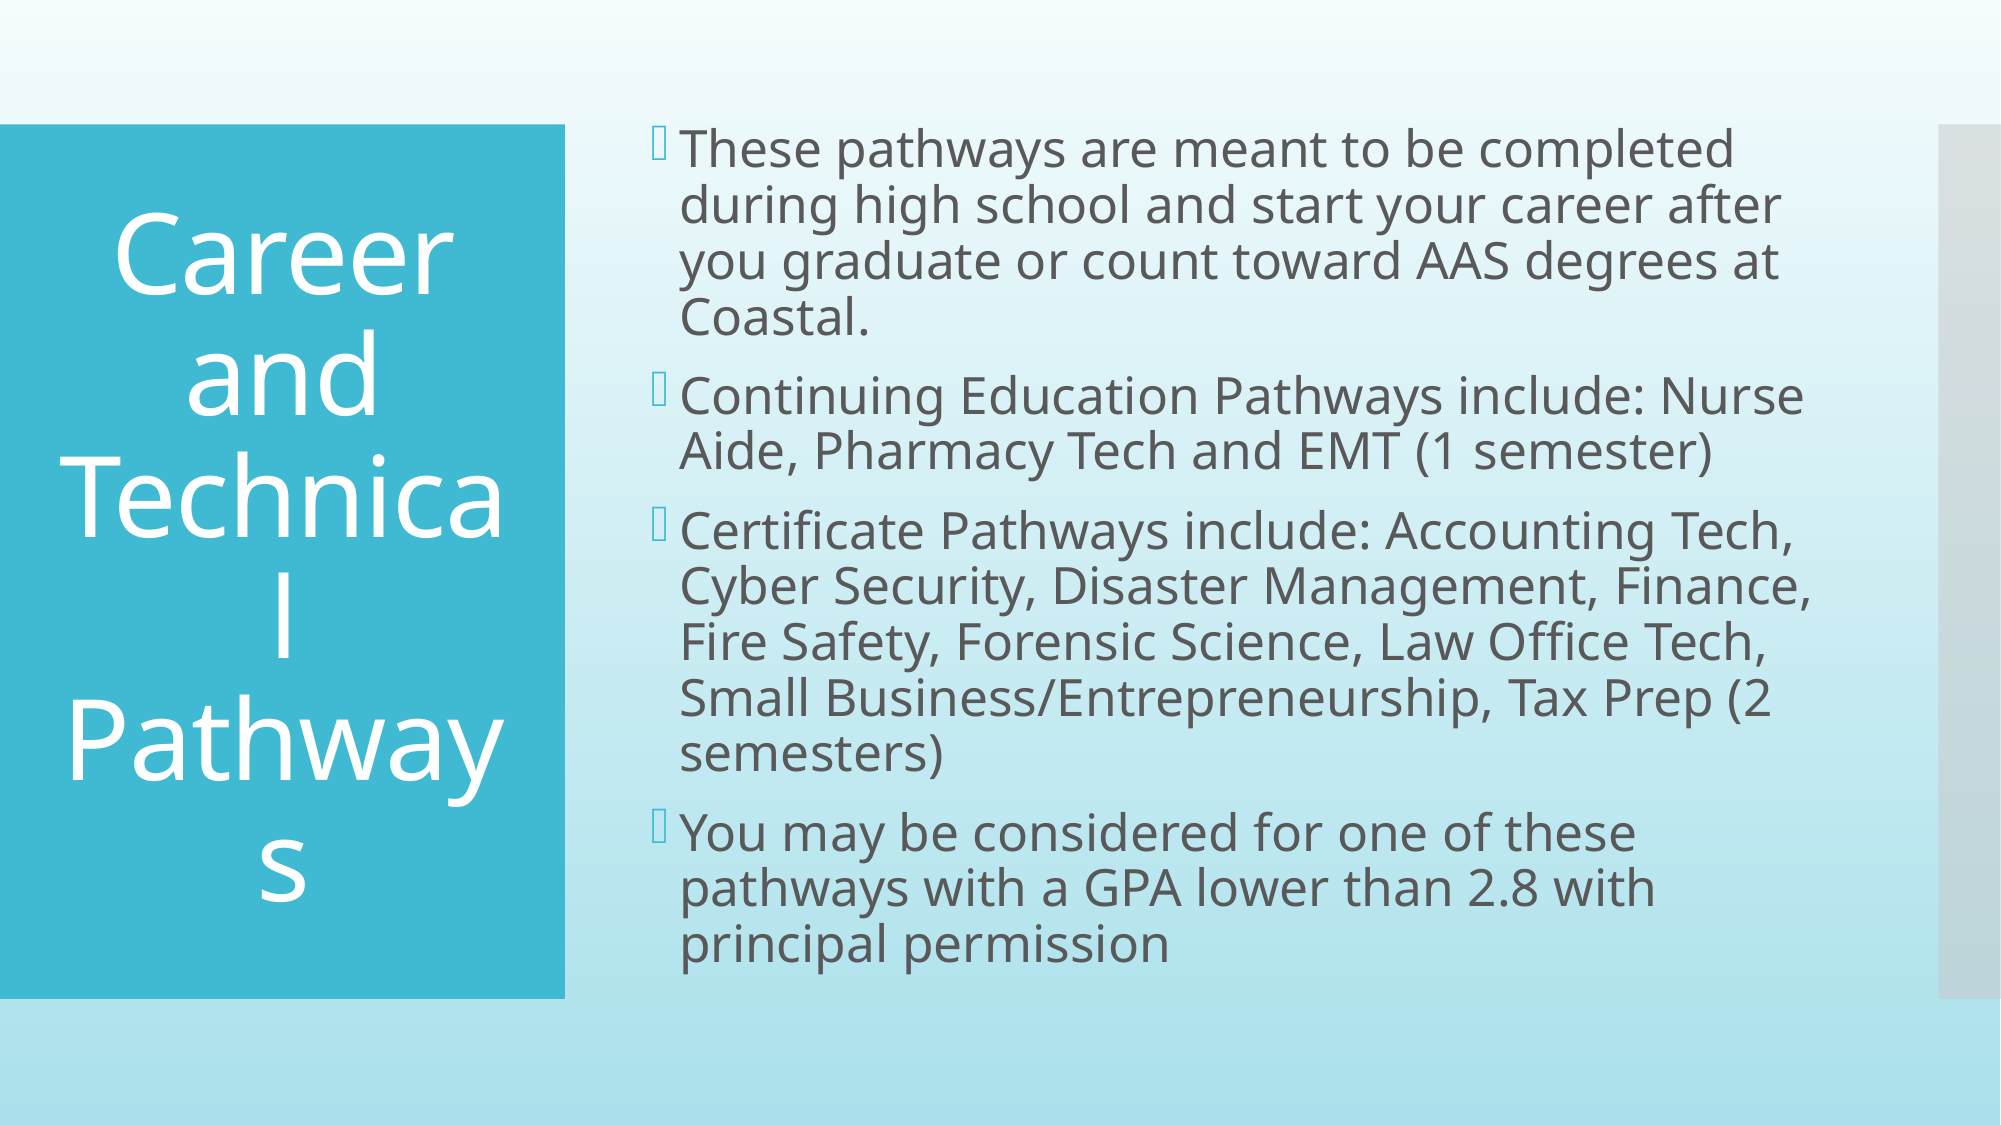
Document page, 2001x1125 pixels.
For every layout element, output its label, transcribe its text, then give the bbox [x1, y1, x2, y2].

list These pathways are meant to be completed during high school and start your career after you graduate or count toward AAS degrees at Coastal. Continuing Education Pathways include: Nurse Aide, Pharmacy Tech and EMT (1 semester) Certificate Pathways include: Accounting Tech, Cyber Security, Disaster Management, Finance, Fire Safety, Forensic Science, Law Office Tech, Small Business/Entrepreneurship, Tax Prep (2 semesters) You may be considered for one of these pathways with a GPA lower than 2.8 with principal permission [635, 116, 1835, 1060]
title Career and Technical Pathways [41, 184, 525, 940]
